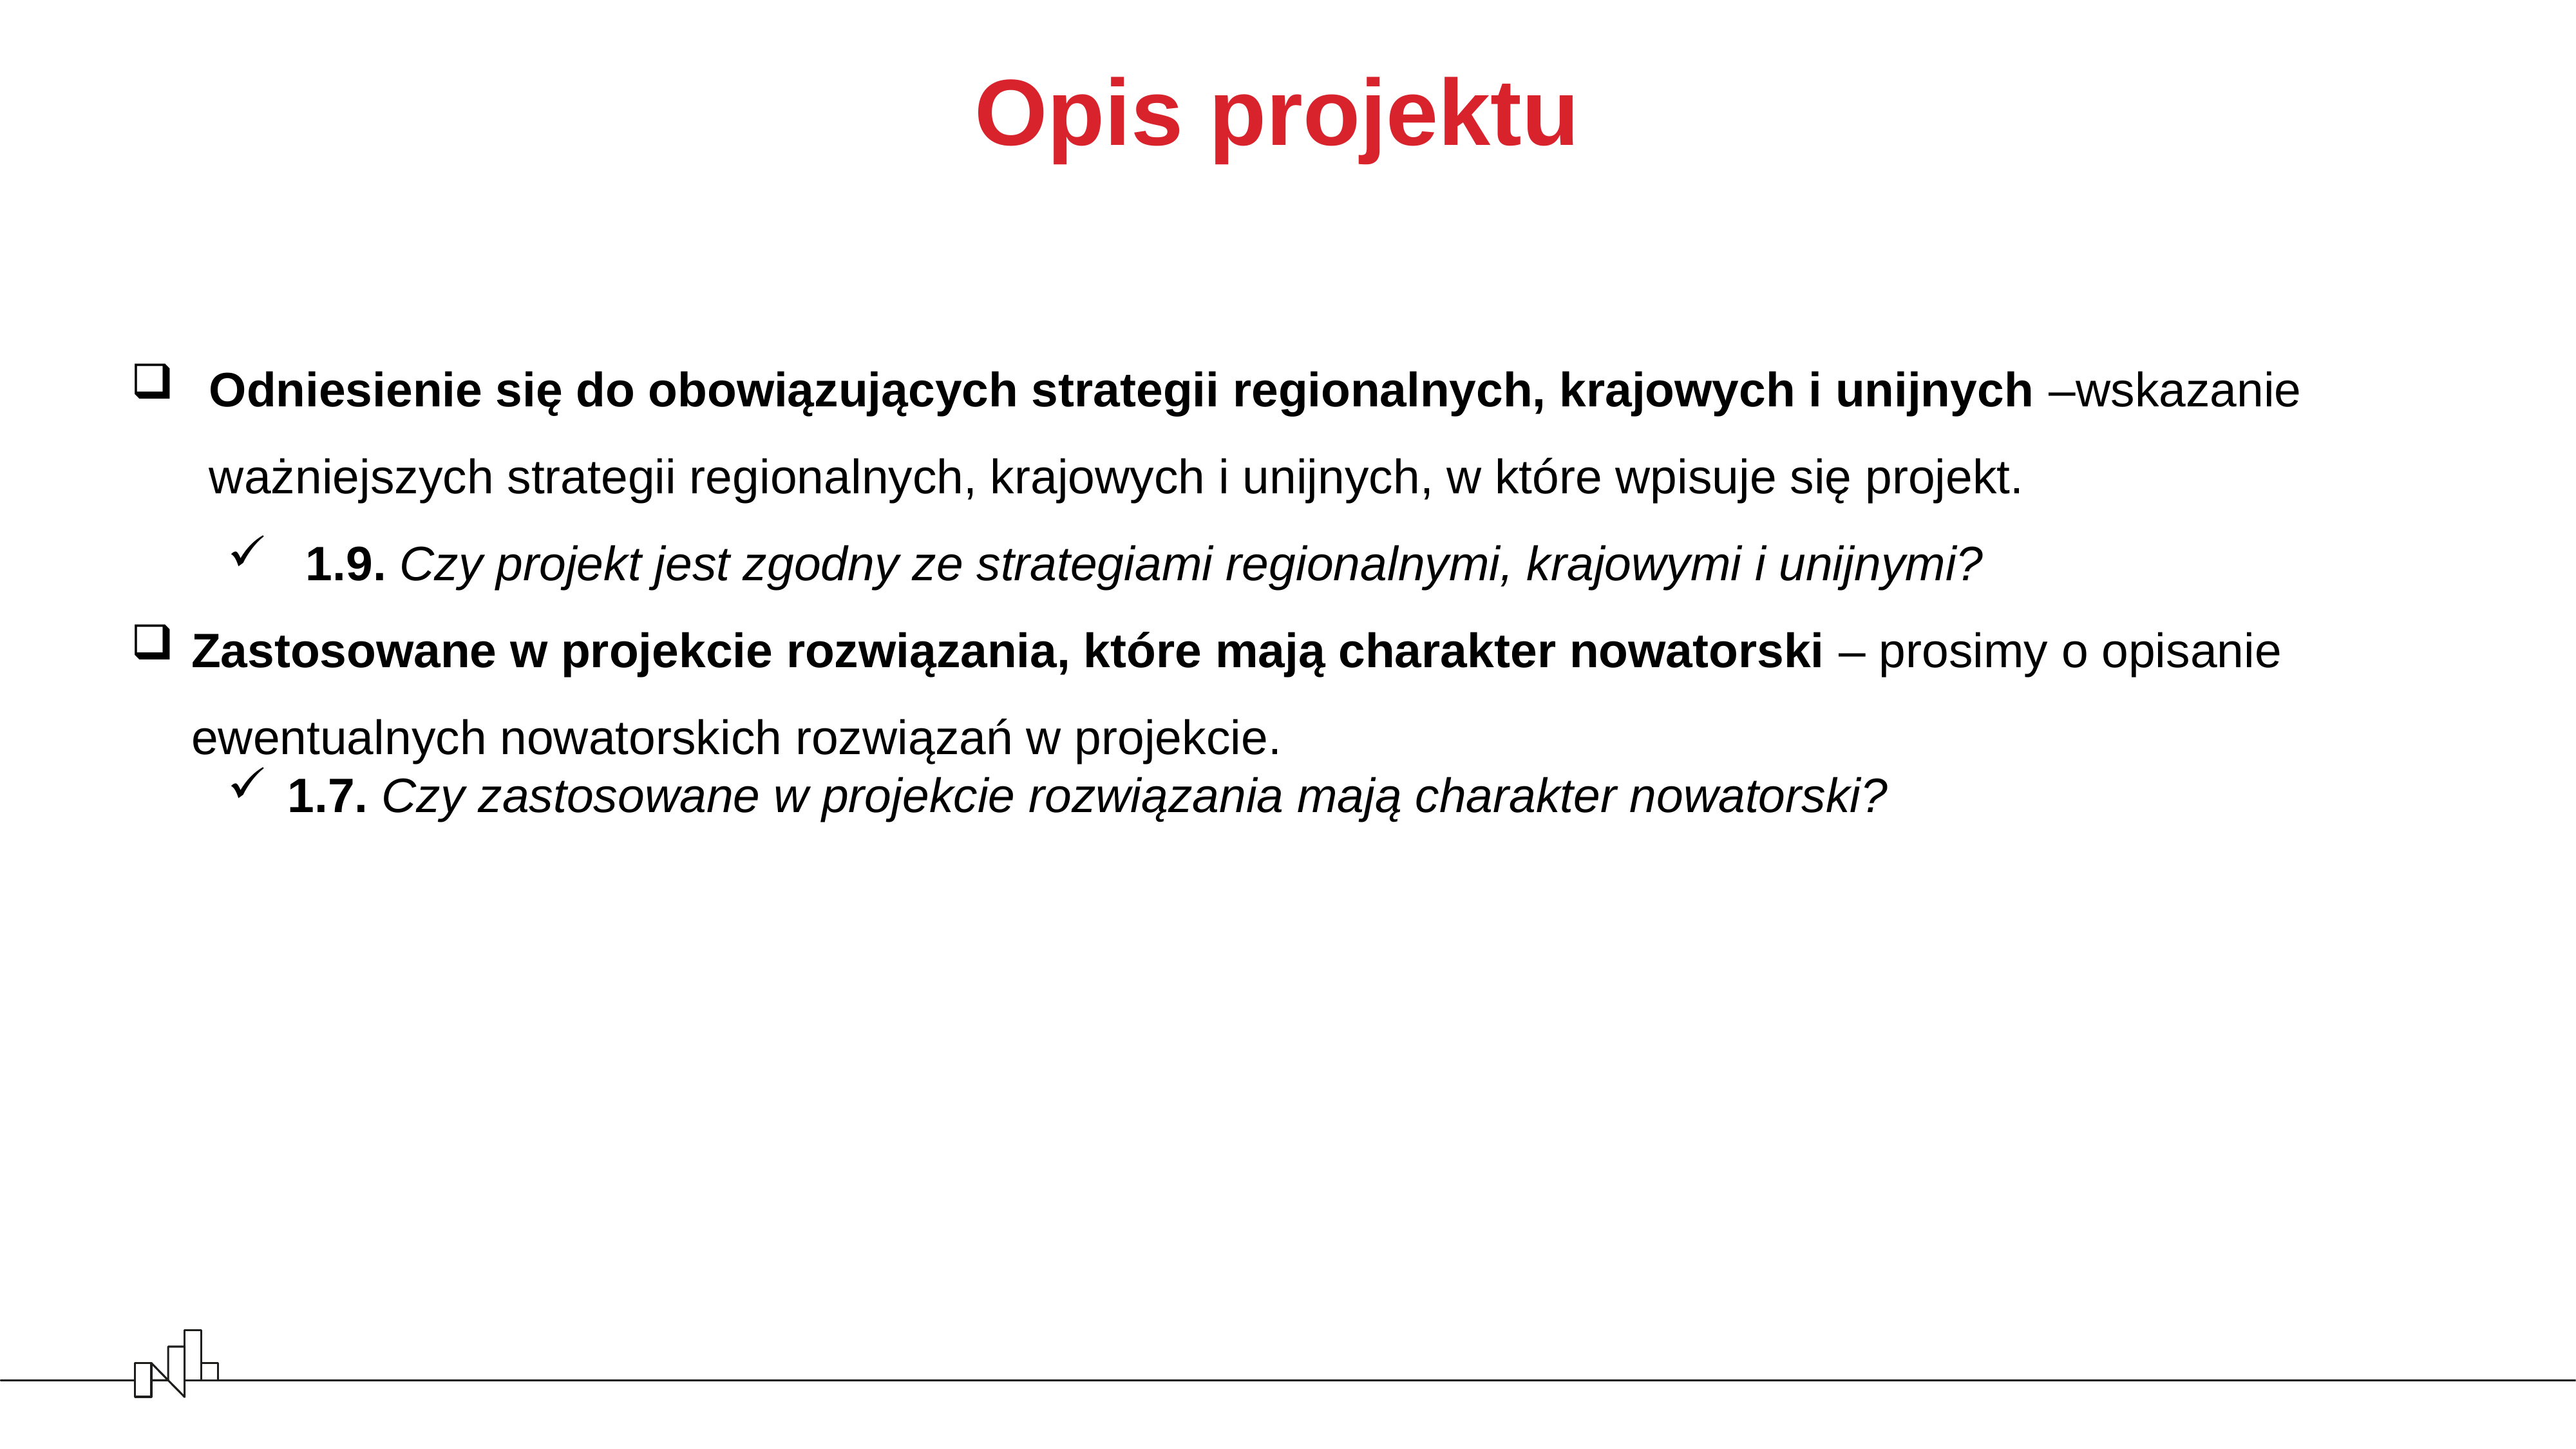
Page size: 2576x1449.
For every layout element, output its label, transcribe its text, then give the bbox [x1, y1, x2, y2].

text_box Opis projektu [965, 46, 1611, 169]
text_box Odniesienie się do obowiązujących strategii regionalnych, krajowych i unijnych –wskazanie ważniejszych strategii regionalnych, krajowych i unijnych, w które wpisuje się projekt. 1.9. Czy projekt jest zgodny ze strategiami regionalnymi, krajowymi i unijnymi? Zastosowane w projekcie rozwiązania, które mają charakter nowatorski – prosimy o opisanie ewentualnych nowatorskich rozwiązań w projekcie. 1.7. Czy zastosowane w projekcie rozwiązania mają charakter nowatorski? [121, 325, 2455, 886]
